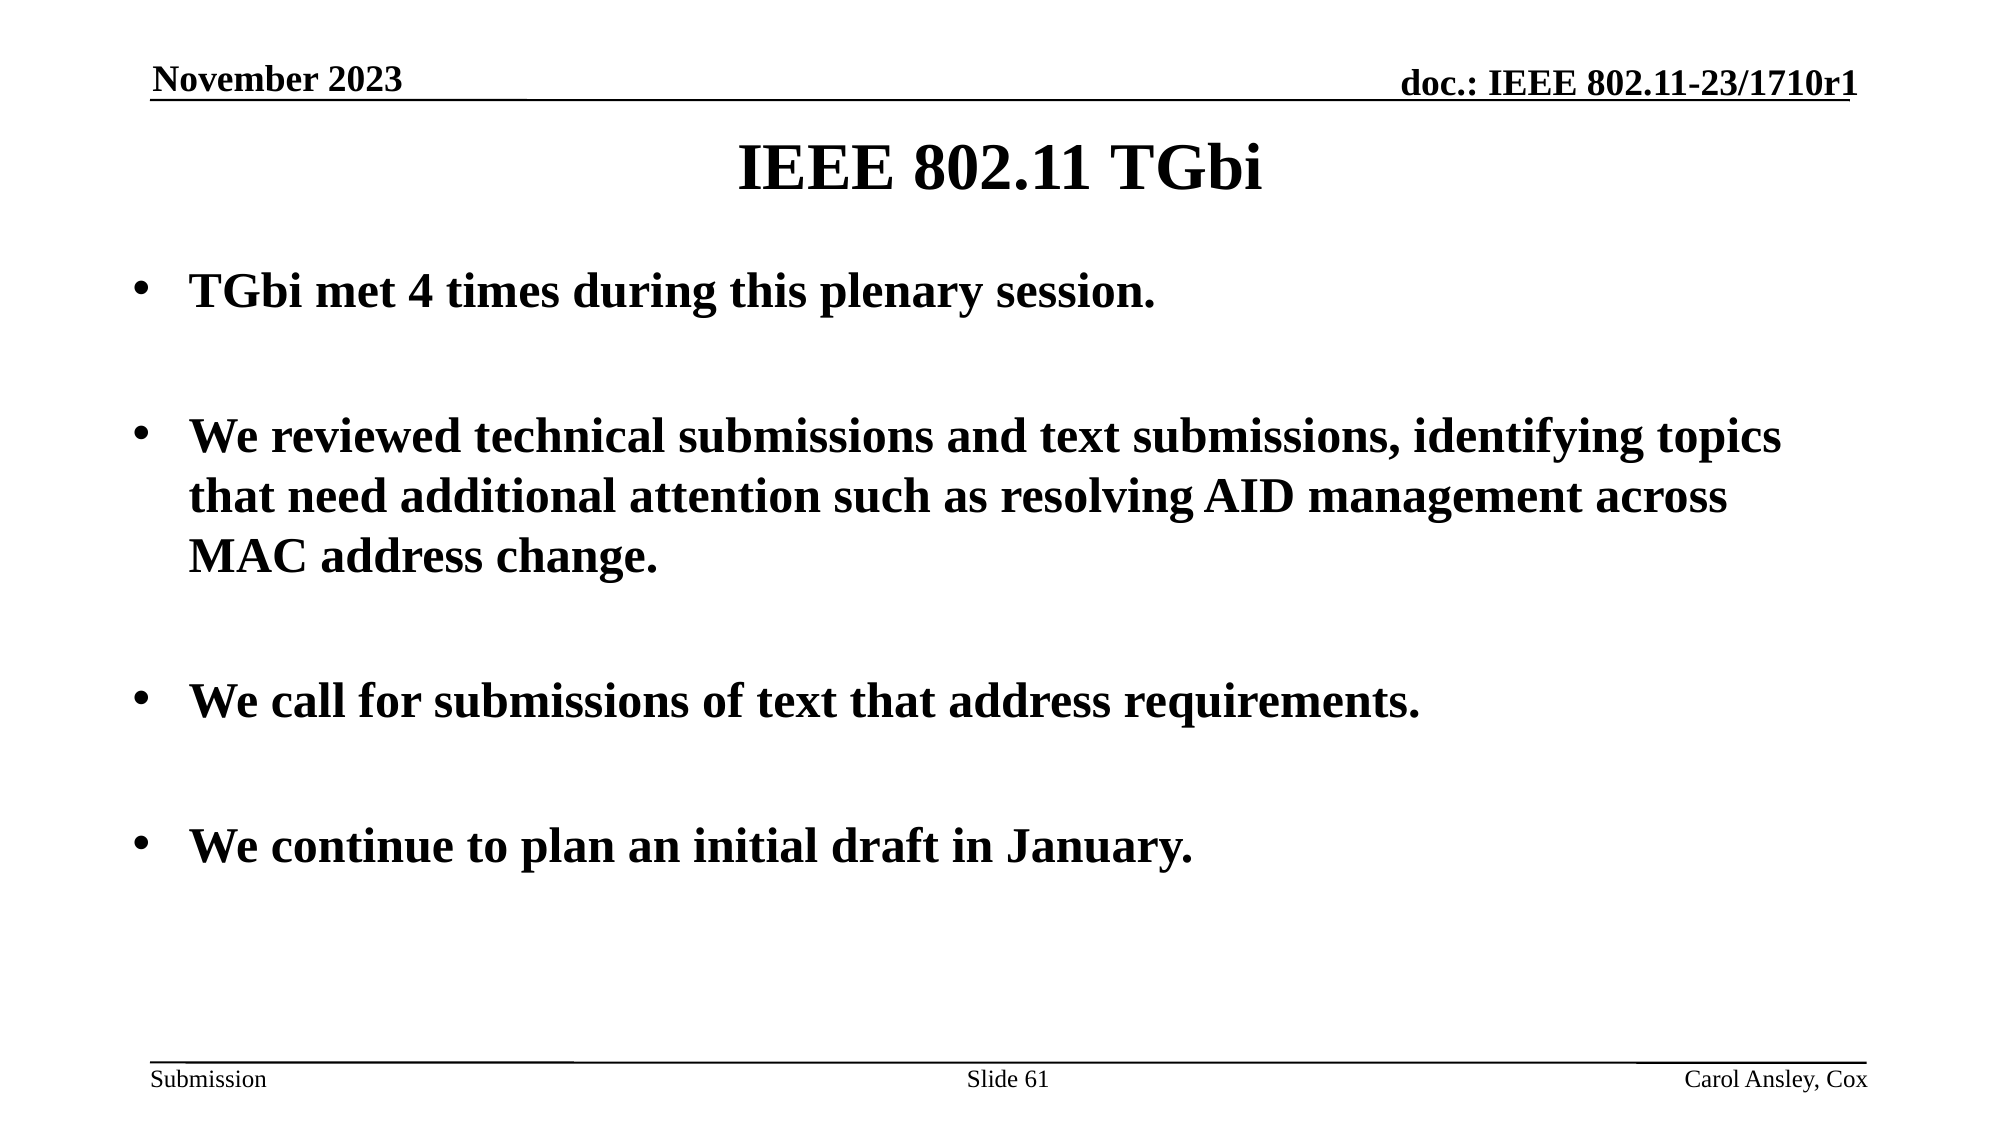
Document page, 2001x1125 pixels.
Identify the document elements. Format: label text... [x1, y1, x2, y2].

list TGbi met 4 times during this plenary session. We reviewed technical submissions and text submissions, identifying topics that need additional attention such as resolving AID management across MAC address change. We call for submissions of text that address requirements. We continue to plan an initial draft in January. [124, 249, 1801, 1001]
slide_number Slide 61 [950, 1061, 1067, 1123]
footer Carol Ansley, Cox [1171, 1061, 1869, 1093]
title IEEE 802.11 TGbi [362, 74, 1638, 249]
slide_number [152, 54, 563, 100]
